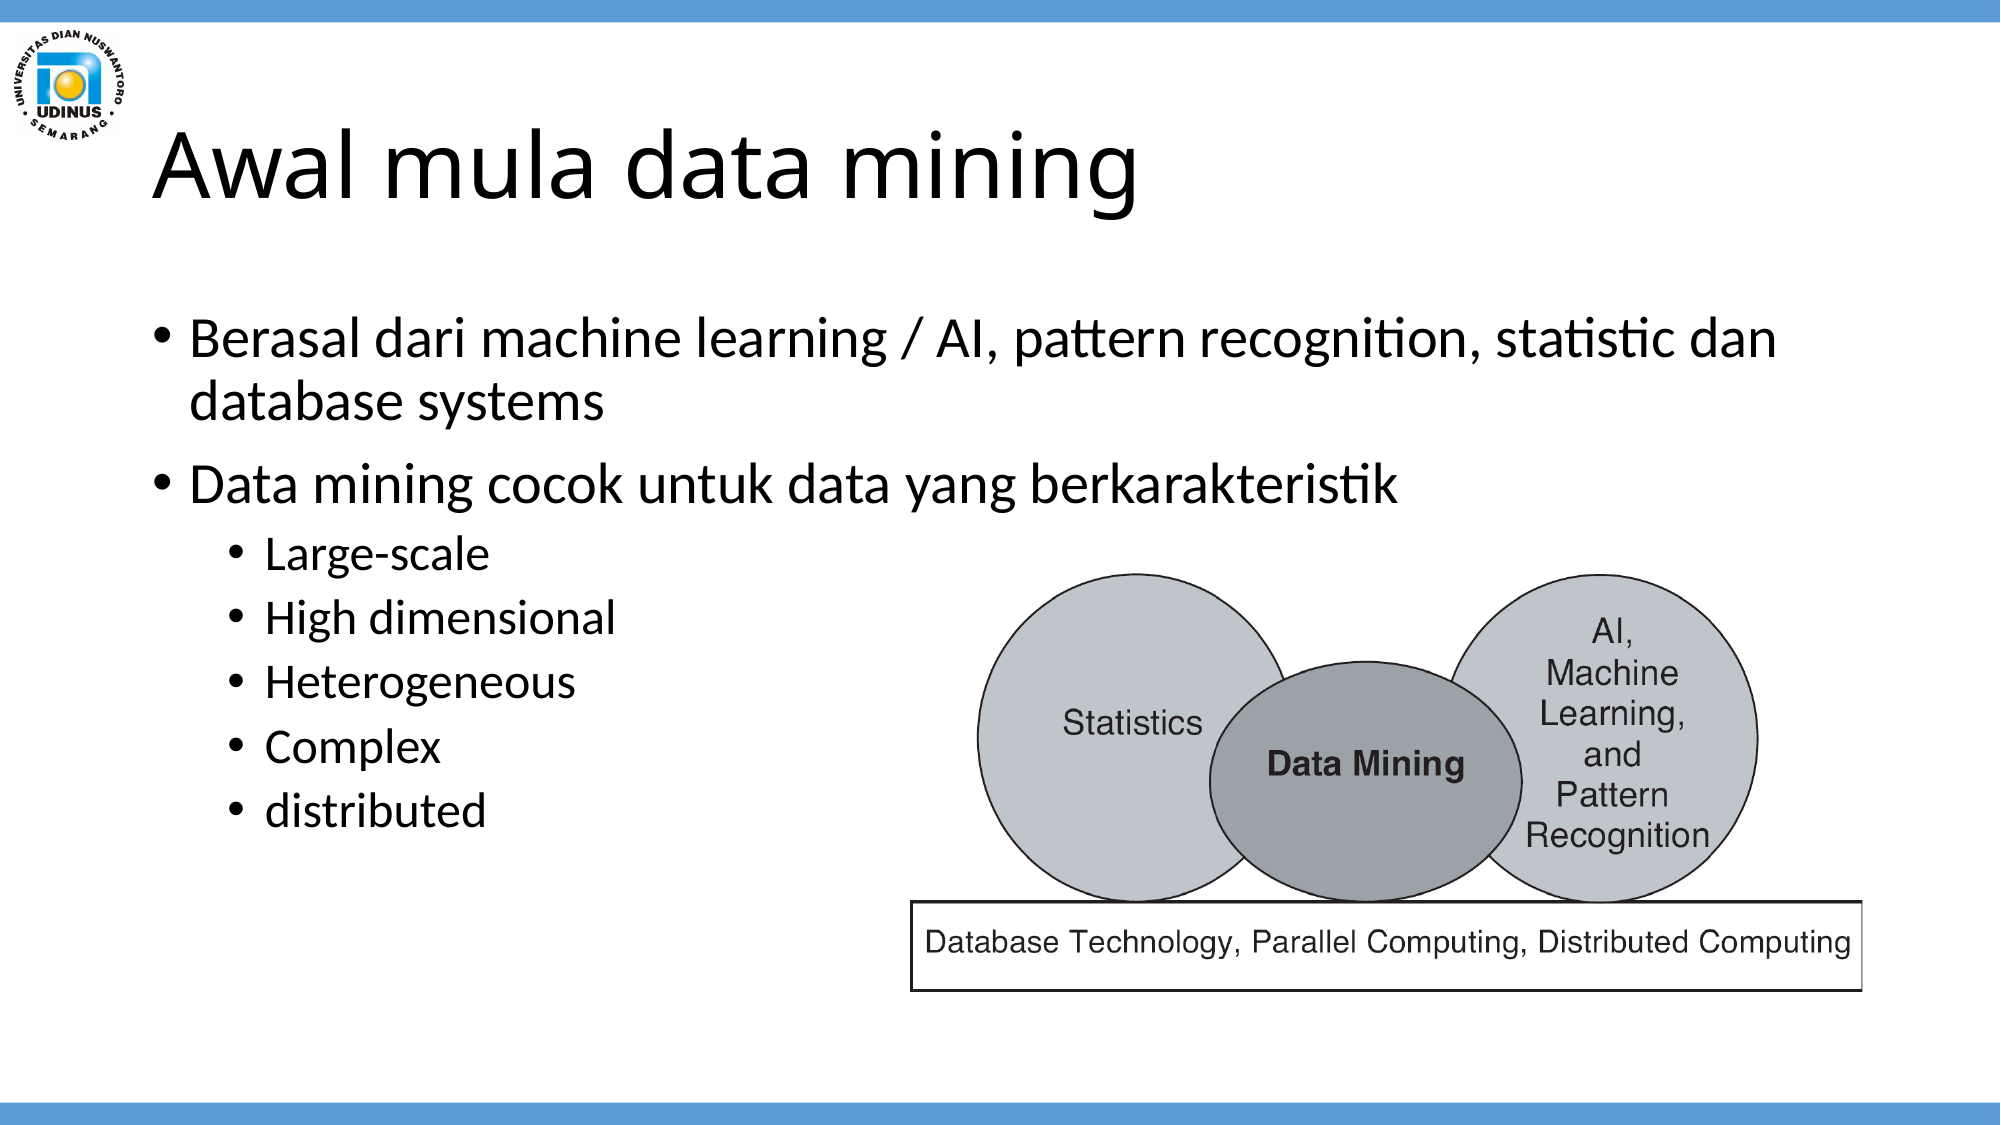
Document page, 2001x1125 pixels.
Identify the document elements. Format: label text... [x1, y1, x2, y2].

picture [887, 562, 1863, 1004]
picture [14, 30, 124, 140]
list Berasal dari machine learning / AI, pattern recognition, statistic dan database systems Data mining cocok untuk data yang berkarakteristik Large-scale High dimensional Heterogeneous Complex distributed [137, 299, 1863, 1014]
title Awal mula data mining [137, 59, 1863, 278]
